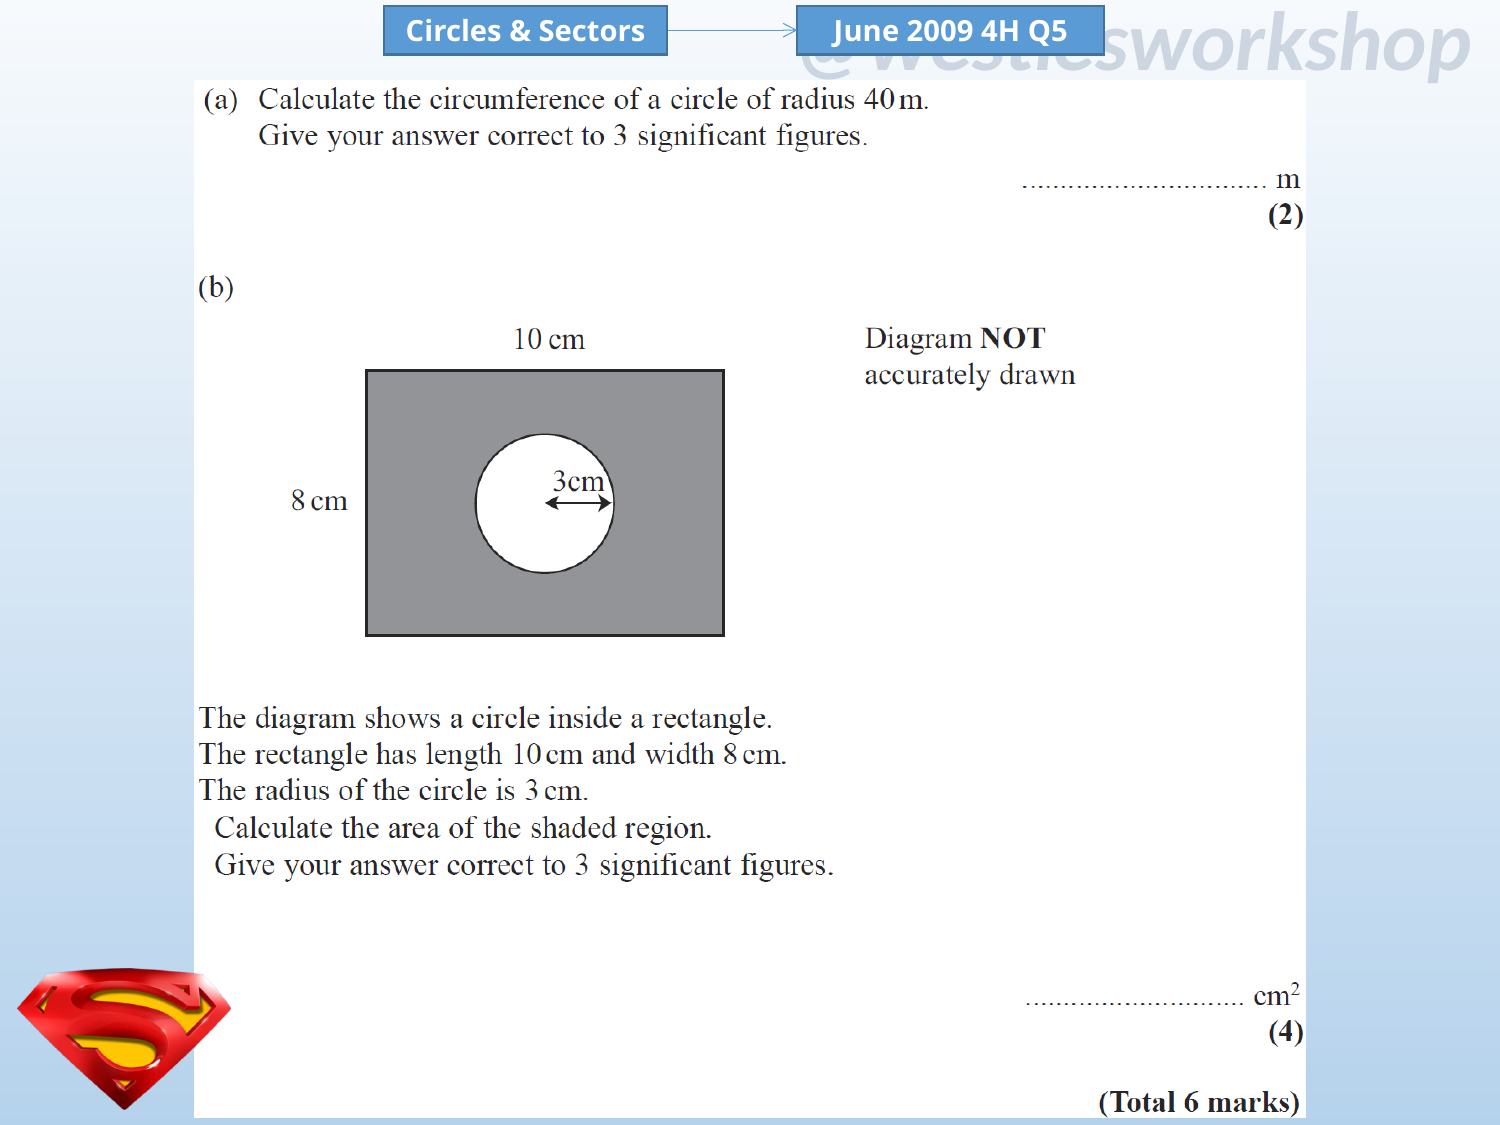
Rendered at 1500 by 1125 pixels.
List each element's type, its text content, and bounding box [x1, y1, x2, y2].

text_box June 2009 4H Q5 [796, 5, 1105, 56]
text_box Circles & Sectors [383, 5, 668, 56]
picture [17, 80, 1306, 1118]
